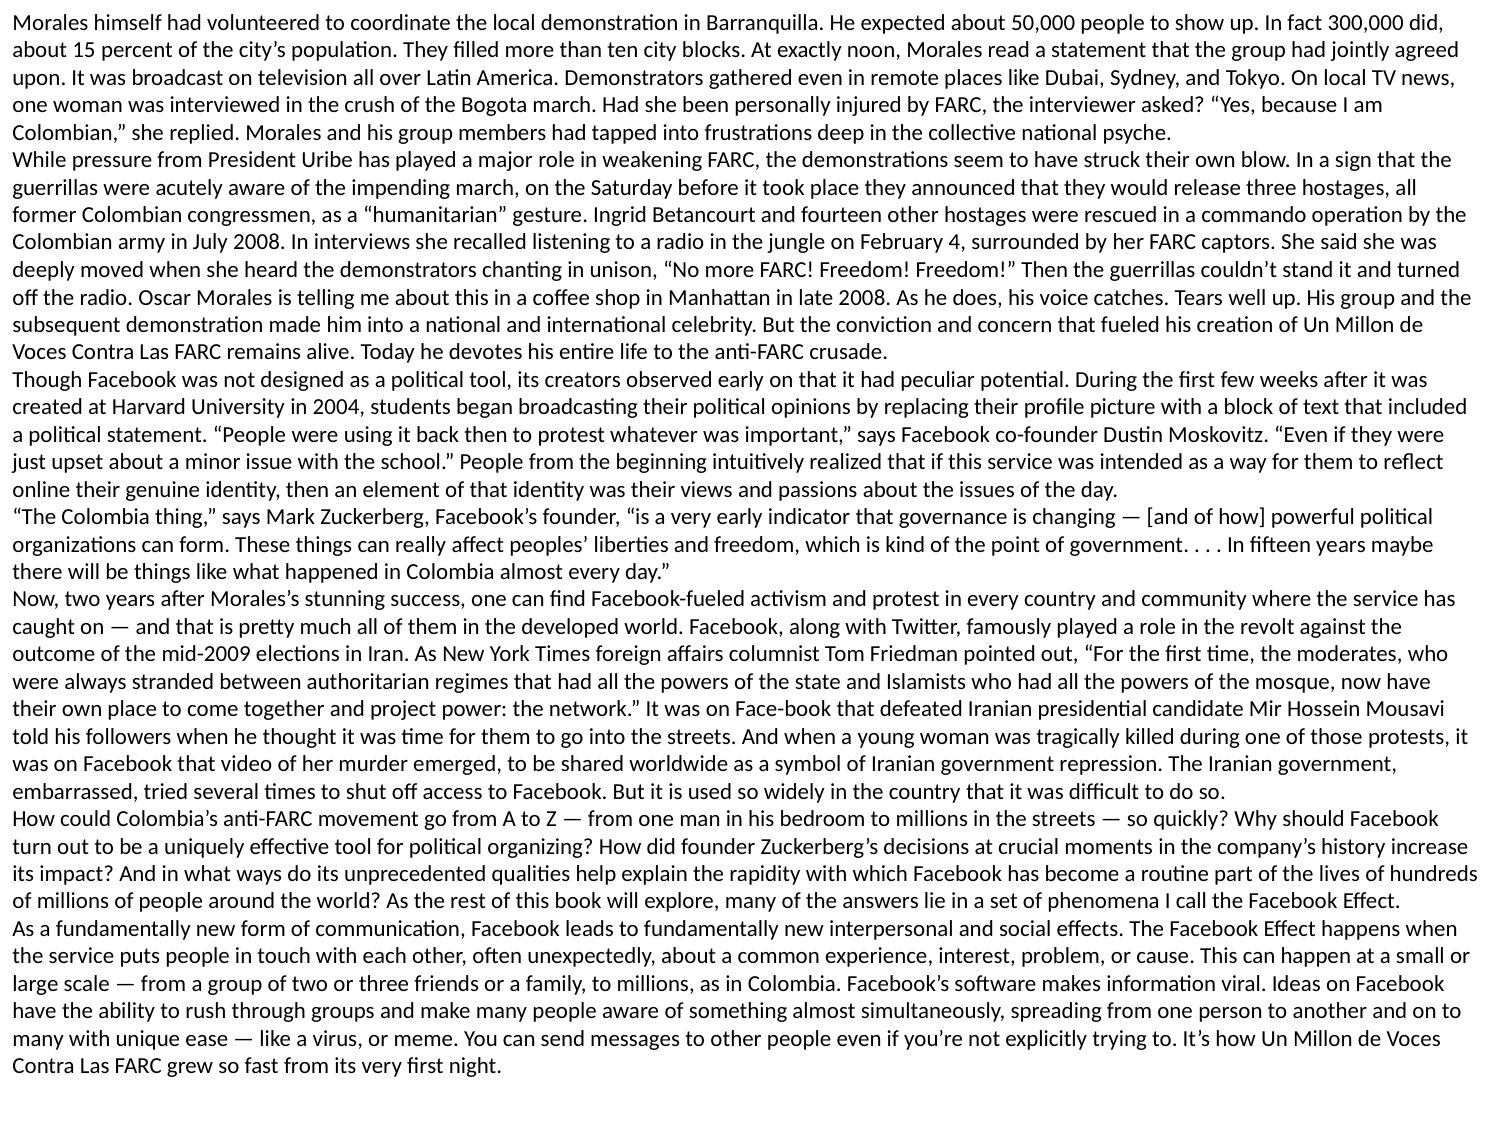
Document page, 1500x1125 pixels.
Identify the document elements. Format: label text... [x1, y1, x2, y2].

text_box Morales himself had volunteered to coordinate the local demonstration in Barranquilla. He expected about 50,000 people to show up. In fact 300,000 did, about 15 percent of the city’s population. They filled more than ten city blocks. At exactly noon, Morales read a statement that the group had jointly agreed upon. It was broadcast on television all over Latin America. Demonstrators gathered even in remote places like Dubai, Sydney, and Tokyo. On local TV news, one woman was interviewed in the crush of the Bogota march. Had she been personally injured by FARC, the interviewer asked? “Yes, because I am Colombian,” she replied. Morales and his group members had tapped into frustrations deep in the collective national psyche. While pressure from President Uribe has played a major role in weakening FARC, the demonstrations seem to have struck their own blow. In a sign that the guerrillas were acutely aware of the impending march, on the Saturday before it took place they announced that they would release three hostages, all former Colombian congressmen, as a “humanitarian” gesture. Ingrid Betancourt and fourteen other hostages were rescued in a commando operation by the Colombian army in July 2008. In interviews she recalled listening to a radio in the jungle on February 4, surrounded by her FARC captors. She said she was deeply moved when she heard the demonstrators chanting in unison, “No more FARC! Freedom! Freedom!” Then the guerrillas couldn’t stand it and turned off the radio. Oscar Morales is telling me about this in a coffee shop in Manhattan in late 2008. As he does, his voice catches. Tears well up. His group and the subsequent demonstration made him into a national and international celebrity. But the conviction and concern that fueled his creation of Un Millon de Voces Contra Las FARC remains alive. Today he devotes his entire life to the anti-FARC crusade. Though Facebook was not designed as a political tool, its creators observed early on that it had peculiar potential. During the first few weeks after it was created at Harvard University in 2004, students began broadcasting their political opinions by replacing their profile picture with a block of text that included a political statement. “People were using it back then to protest whatever was important,” says Facebook co-founder Dustin Moskovitz. “Even if they were just upset about a minor issue with the school.” People from the beginning intuitively realized that if this service was intended as a way for them to reflect online their genuine identity, then an element of that identity was their views and passions about the issues of the day. “The Colombia thing,” says Mark Zuckerberg, Facebook’s founder, “is a very early indicator that governance is changing — [and of how] powerful political organizations can form. These things can really affect peoples’ liberties and freedom, which is kind of the point of government. . . . In fifteen years maybe there will be things like what happened in Colombia almost every day.” Now, two years after Morales’s stunning success, one can find Facebook-fueled activism and protest in every country and community where the service has caught on — and that is pretty much all of them in the developed world. Facebook, along with Twitter, famously played a role in the revolt against the outcome of the mid-2009 elections in Iran. As New York Times foreign affairs columnist Tom Friedman pointed out, “For the first time, the moderates, who were always stranded between authoritarian regimes that had all the powers of the state and Islamists who had all the powers of the mosque, now have their own place to come together and project power: the network.” It was on Face-book that defeated Iranian presidential candidate Mir Hossein Mousavi told his followers when he thought it was time for them to go into the streets. And when a young woman was tragically killed during one of those protests, it was on Facebook that video of her murder emerged, to be shared worldwide as a symbol of Iranian government repression. The Iranian government, embarrassed, tried several times to shut off access to Facebook. But it is used so widely in the country that it was difficult to do so. How could Colombia’s anti-FARC movement go from A to Z — from one man in his bedroom to millions in the streets — so quickly? Why should Facebook turn out to be a uniquely effective tool for political organizing? How did founder Zuckerberg’s decisions at crucial moments in the company’s history increase its impact? And in what ways do its unprecedented qualities help explain the rapidity with which Facebook has become a routine part of the lives of hundreds of millions of people around the world? As the rest of this book will explore, many of the answers lie in a set of phenomena I call the Facebook Effect. As a fundamentally new form of communication, Facebook leads to fundamentally new interpersonal and social effects. The Facebook Effect happens when the service puts people in touch with each other, often unexpectedly, about a common experience, interest, problem, or cause. This can happen at a small or large scale — from a group of two or three friends or a family, to millions, as in Colombia. Facebook’s software makes information viral. Ideas on Facebook have the ability to rush through groups and make many people aware of something almost simultaneously, spreading from one person to another and on to many with unique ease — like a virus, or meme. You can send messages to other people even if you’re not explicitly trying to. It’s how Un Millon de Voces Contra Las FARC grew so fast from its very first night. [0, 0, 1498, 1101]
